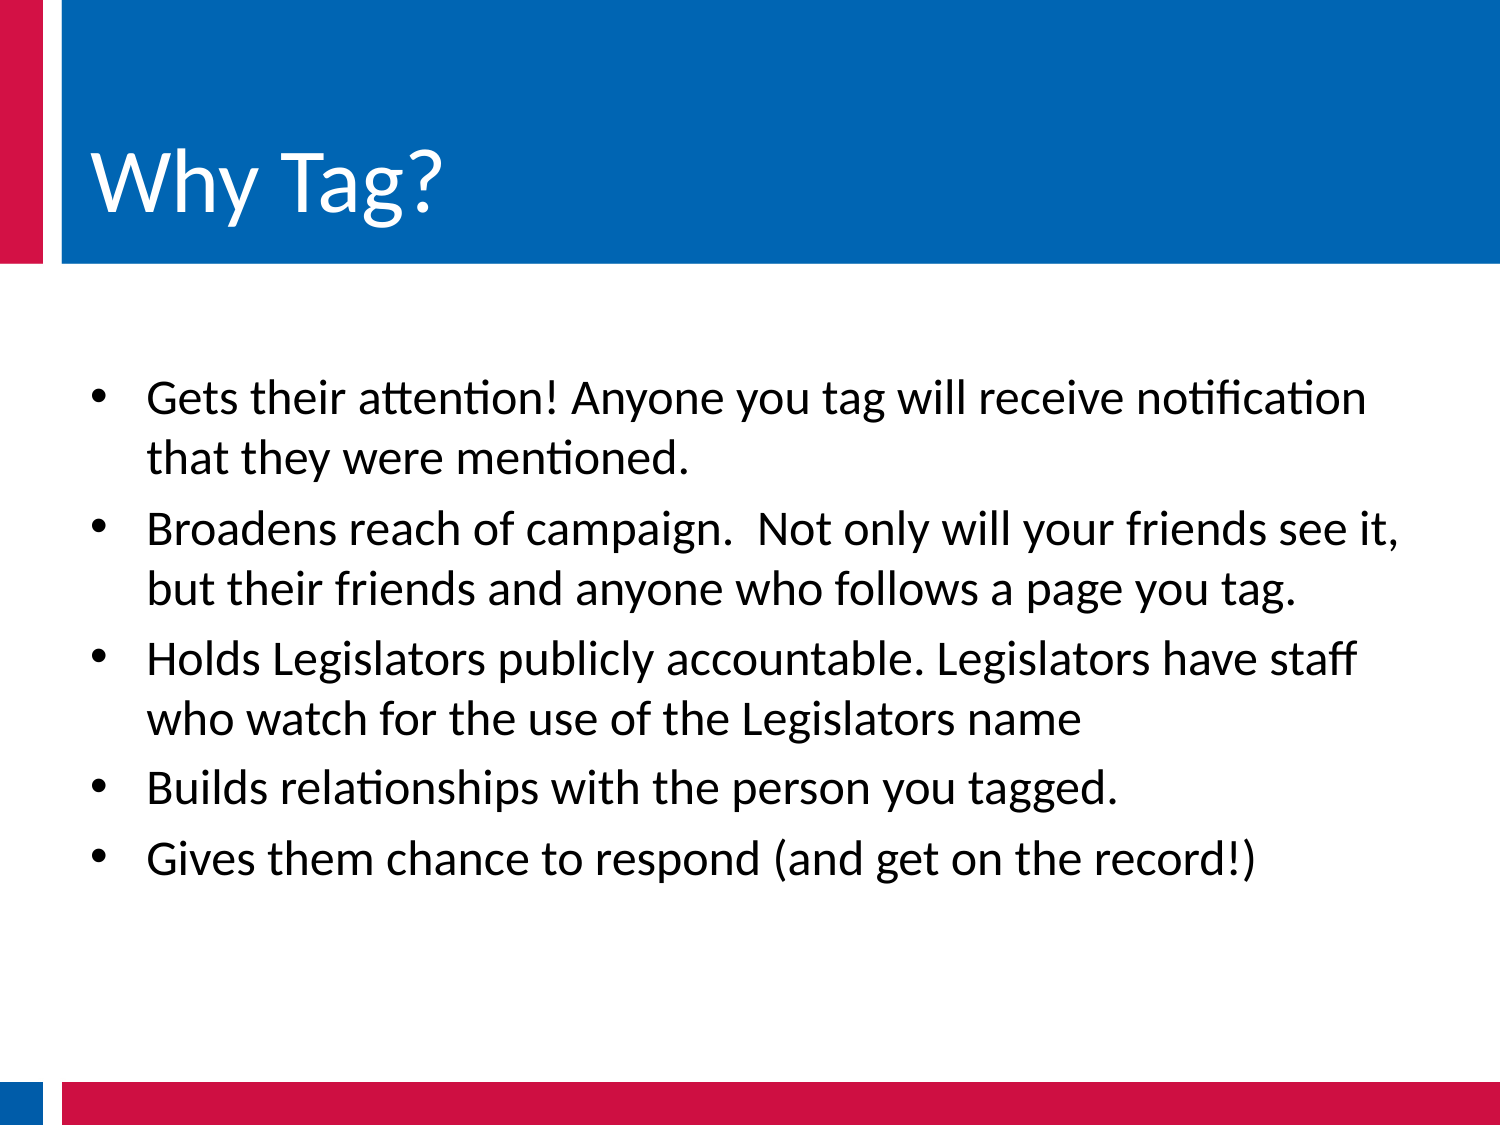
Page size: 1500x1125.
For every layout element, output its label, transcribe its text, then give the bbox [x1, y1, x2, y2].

picture [0, 1072, 1500, 1125]
title Why Tag? [75, 82, 1425, 270]
picture [0, 0, 1500, 270]
list Gets their attention! Anyone you tag will receive notification that they were mentioned. Broadens reach of campaign. Not only will your friends see it, but their friends and anyone who follows a page you tag. Holds Legislators publicly accountable. Legislators have staff who watch for the use of the Legislators name Builds relationships with the person you tagged. Gives them chance to respond (and get on the record!) [75, 287, 1425, 1005]
